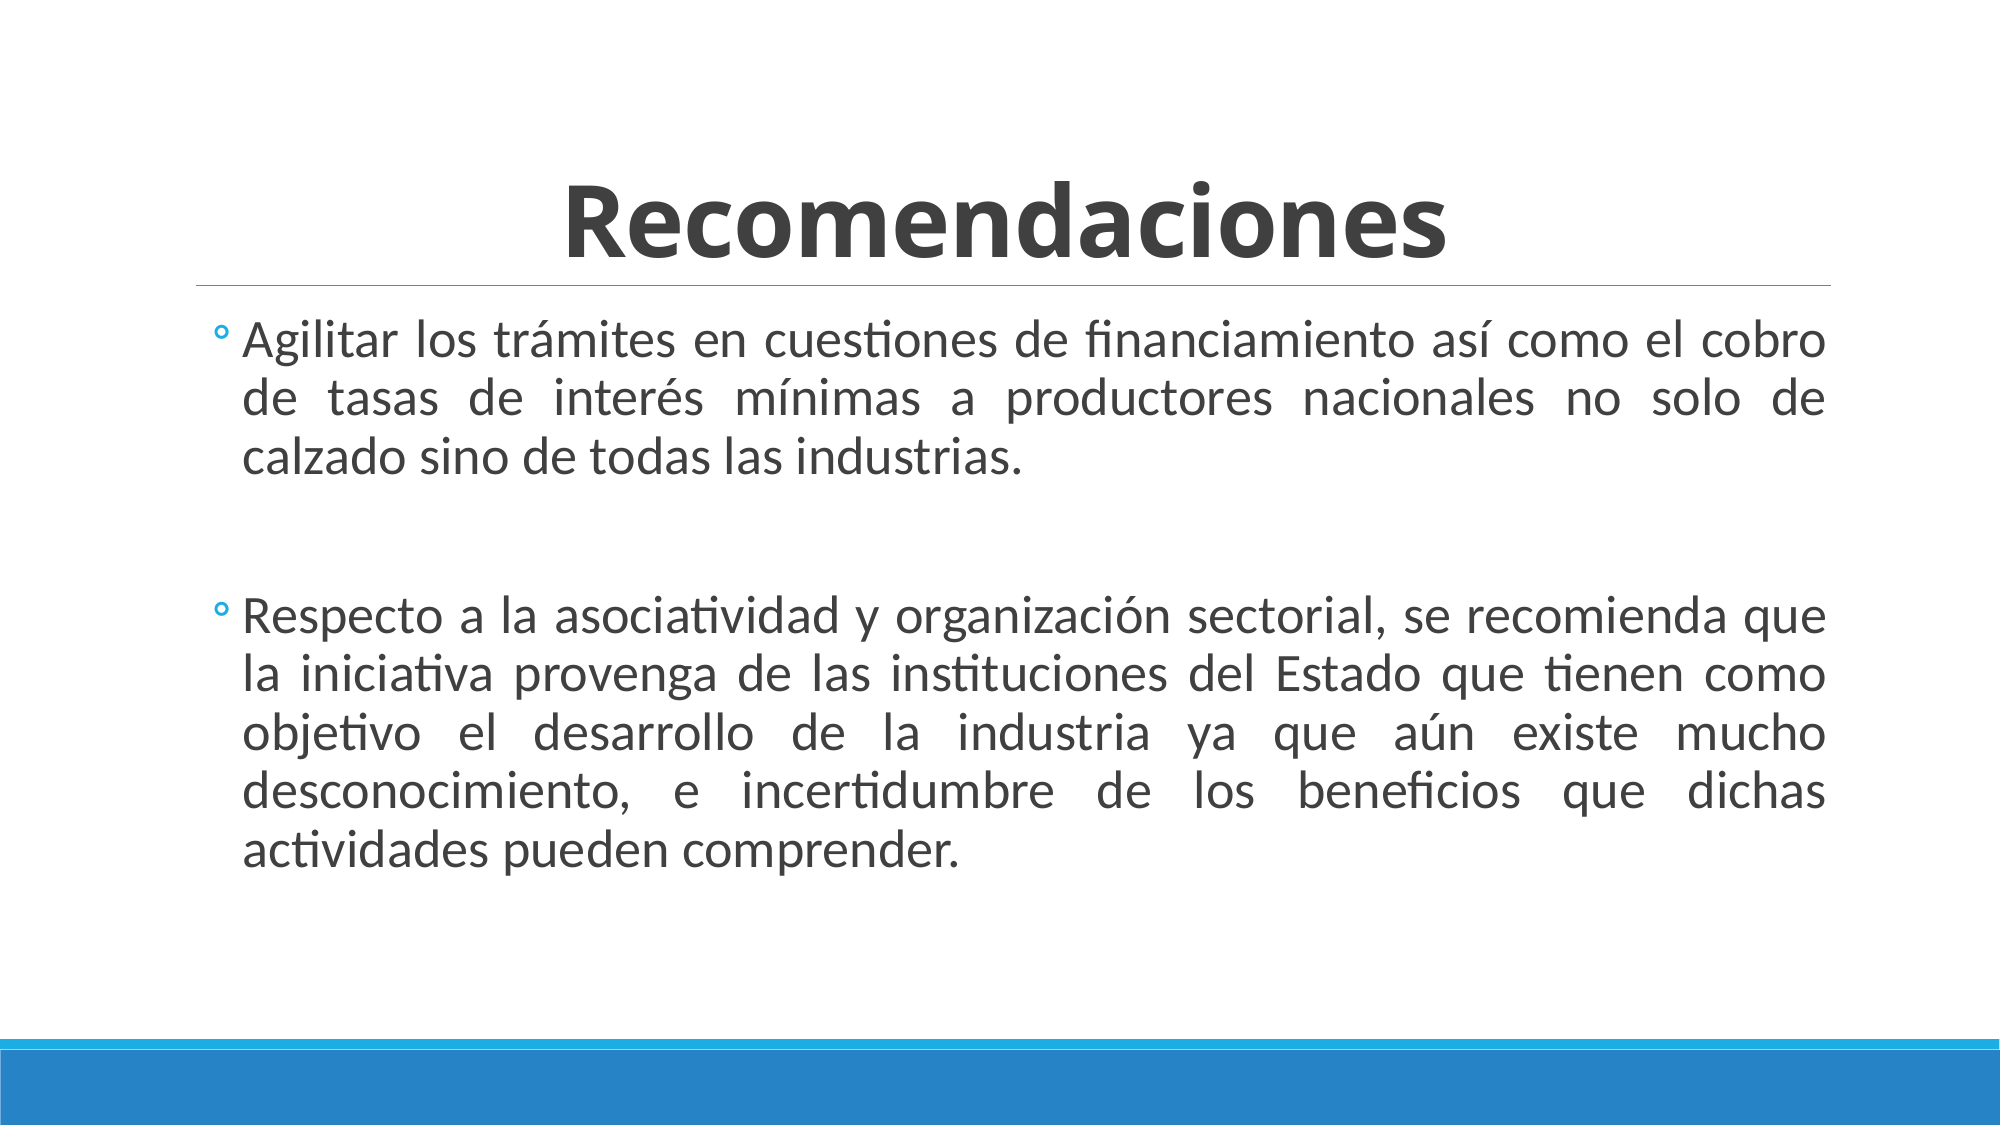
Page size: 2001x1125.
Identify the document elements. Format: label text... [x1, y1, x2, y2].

title Recomendaciones [180, 47, 1830, 285]
list Agilitar los trámites en cuestiones de financiamiento así como el cobro de tasas de interés mínimas a productores nacionales no solo de calzado sino de todas las industrias. Respecto a la asociatividad y organización sectorial, se recomienda que la iniciativa provenga de las instituciones del Estado que tienen como objetivo el desarrollo de la industria ya que aún existe mucho desconocimiento, e incertidumbre de los beneficios que dichas actividades pueden comprender. [180, 302, 1830, 963]
